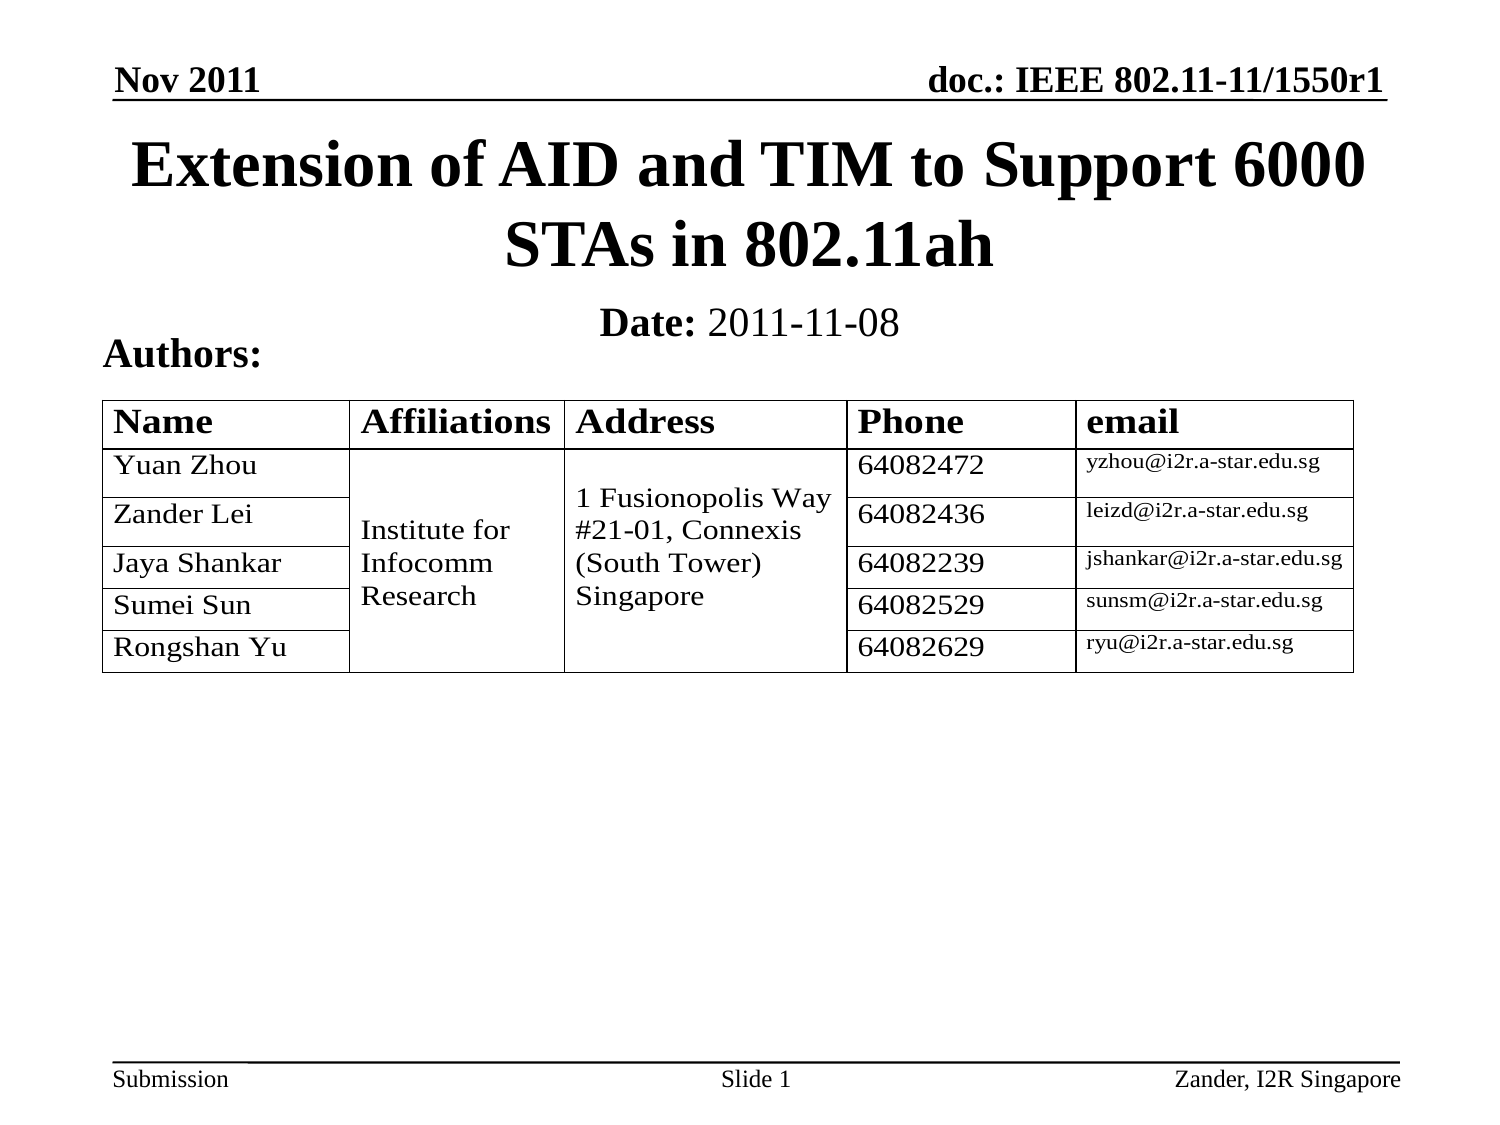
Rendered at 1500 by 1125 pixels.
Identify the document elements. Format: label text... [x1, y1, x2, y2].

title Extension of AID and TIM to Support 6000 STAs in 802.11ah [112, 112, 1388, 287]
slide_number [114, 54, 263, 101]
list Date: 2011-11-08 [112, 287, 1388, 351]
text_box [87, 399, 1388, 715]
footer Zander, I2R Singapore [1171, 1061, 1402, 1093]
text_box Authors: [87, 318, 325, 381]
slide_number Slide 1 [712, 1061, 800, 1093]
